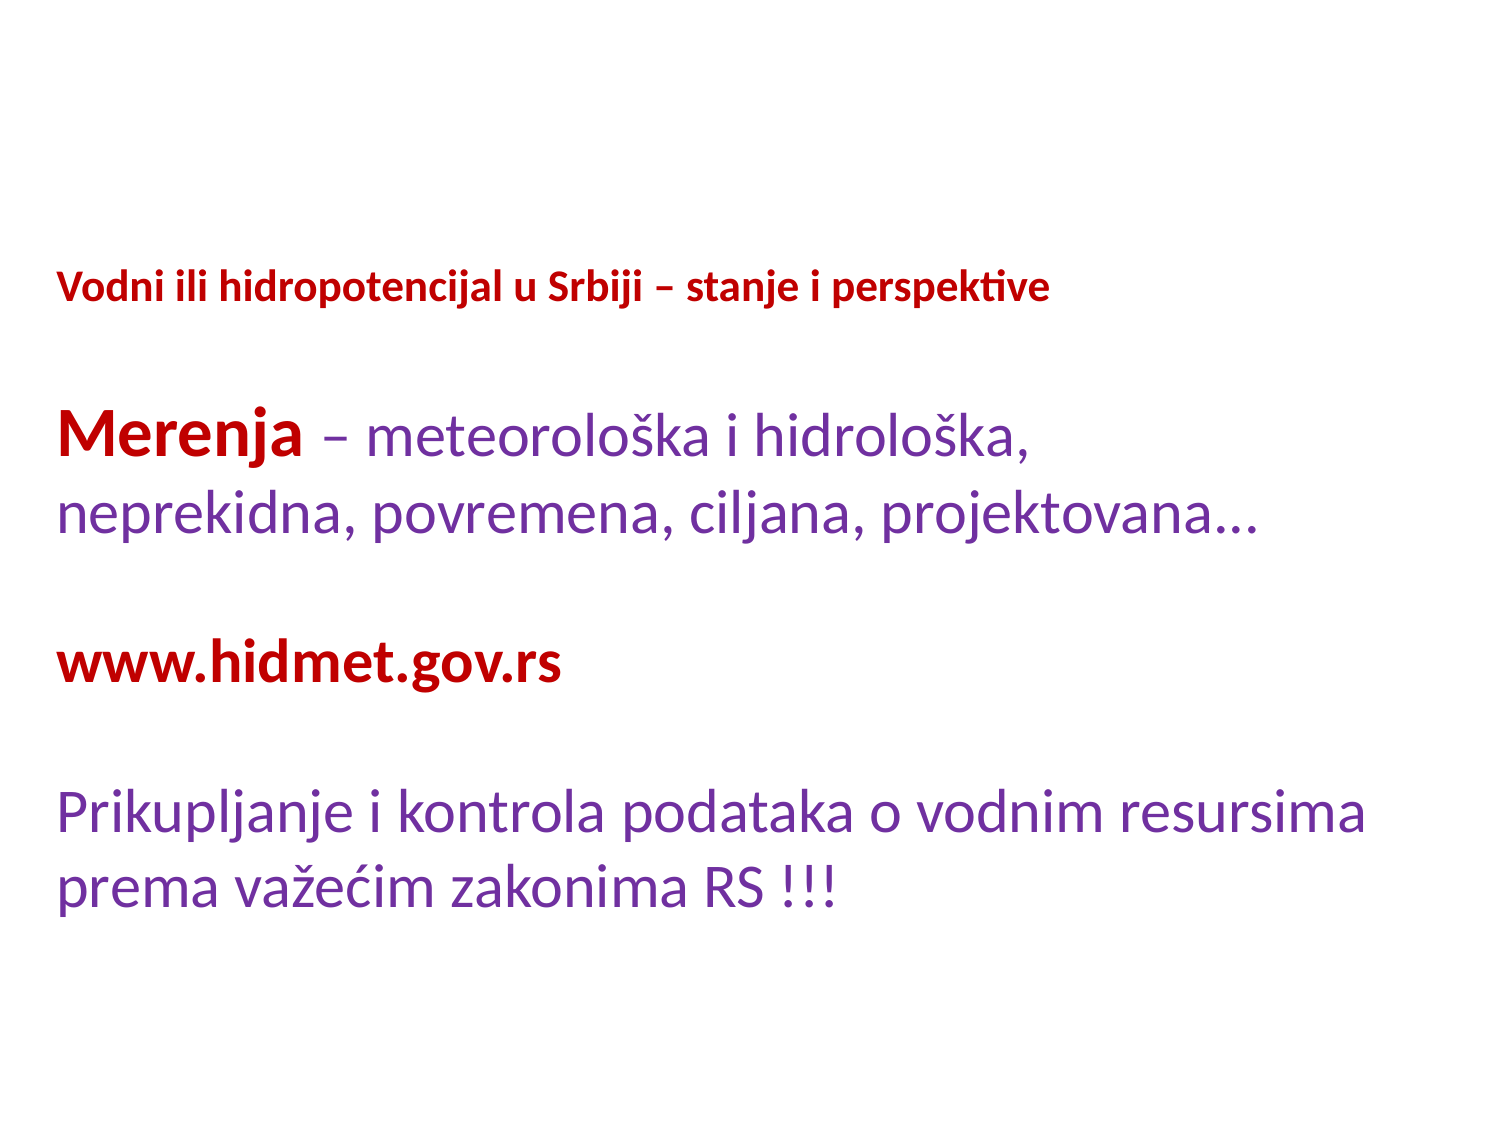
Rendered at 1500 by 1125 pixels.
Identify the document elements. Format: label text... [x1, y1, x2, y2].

title Vodni ili hidropotencijal u Srbiji – stanje i perspektive Merenja – meteorološka i hidrološka, neprekidna, povremena, ciljana, projektovana... www.hidmet.gov.rs Prikupljanje i kontrola podataka o vodnim resursima prema važećim zakonima RS !!! [41, 19, 1500, 1083]
